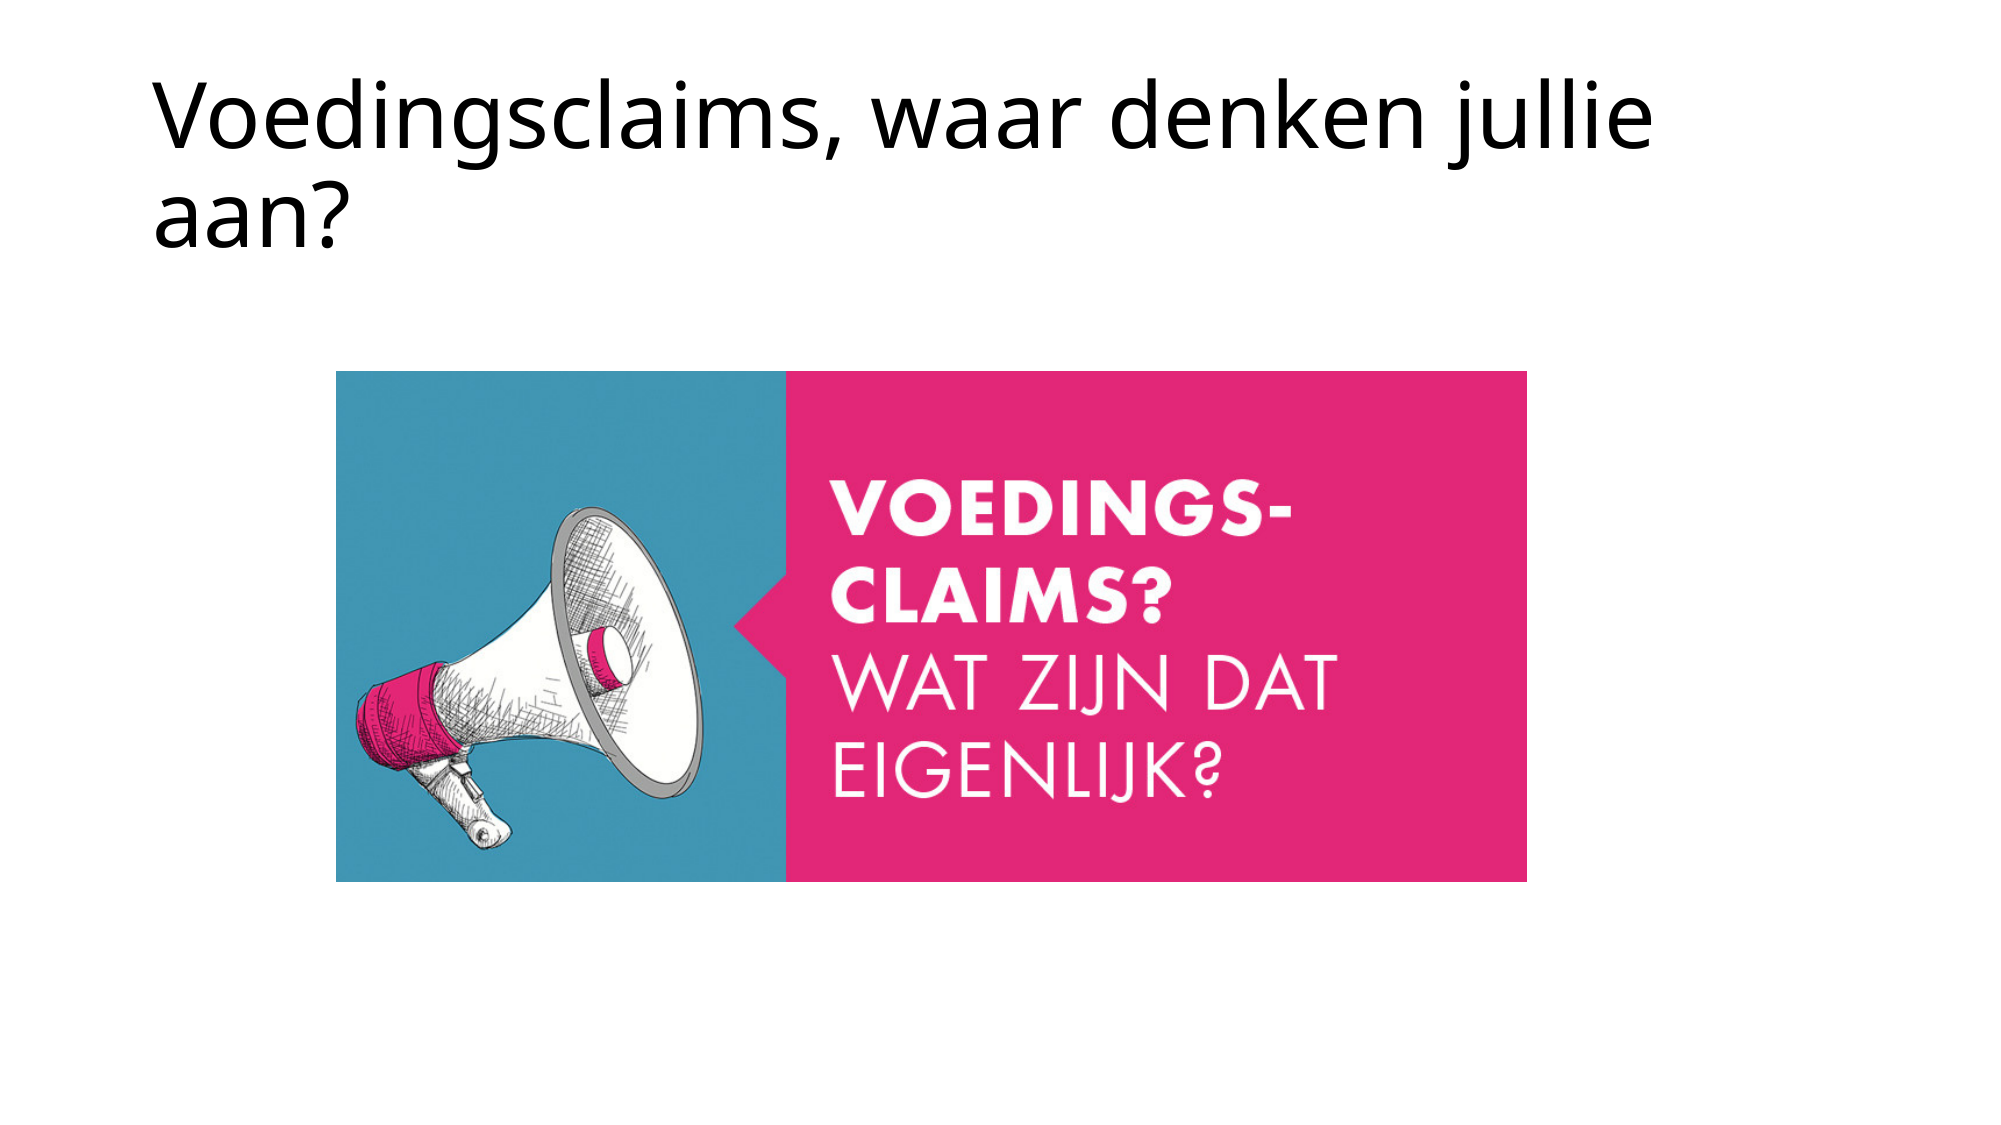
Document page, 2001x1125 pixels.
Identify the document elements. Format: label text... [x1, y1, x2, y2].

title Voedingsclaims, waar denken jullie aan? [137, 59, 1863, 278]
picture [336, 371, 1527, 882]
